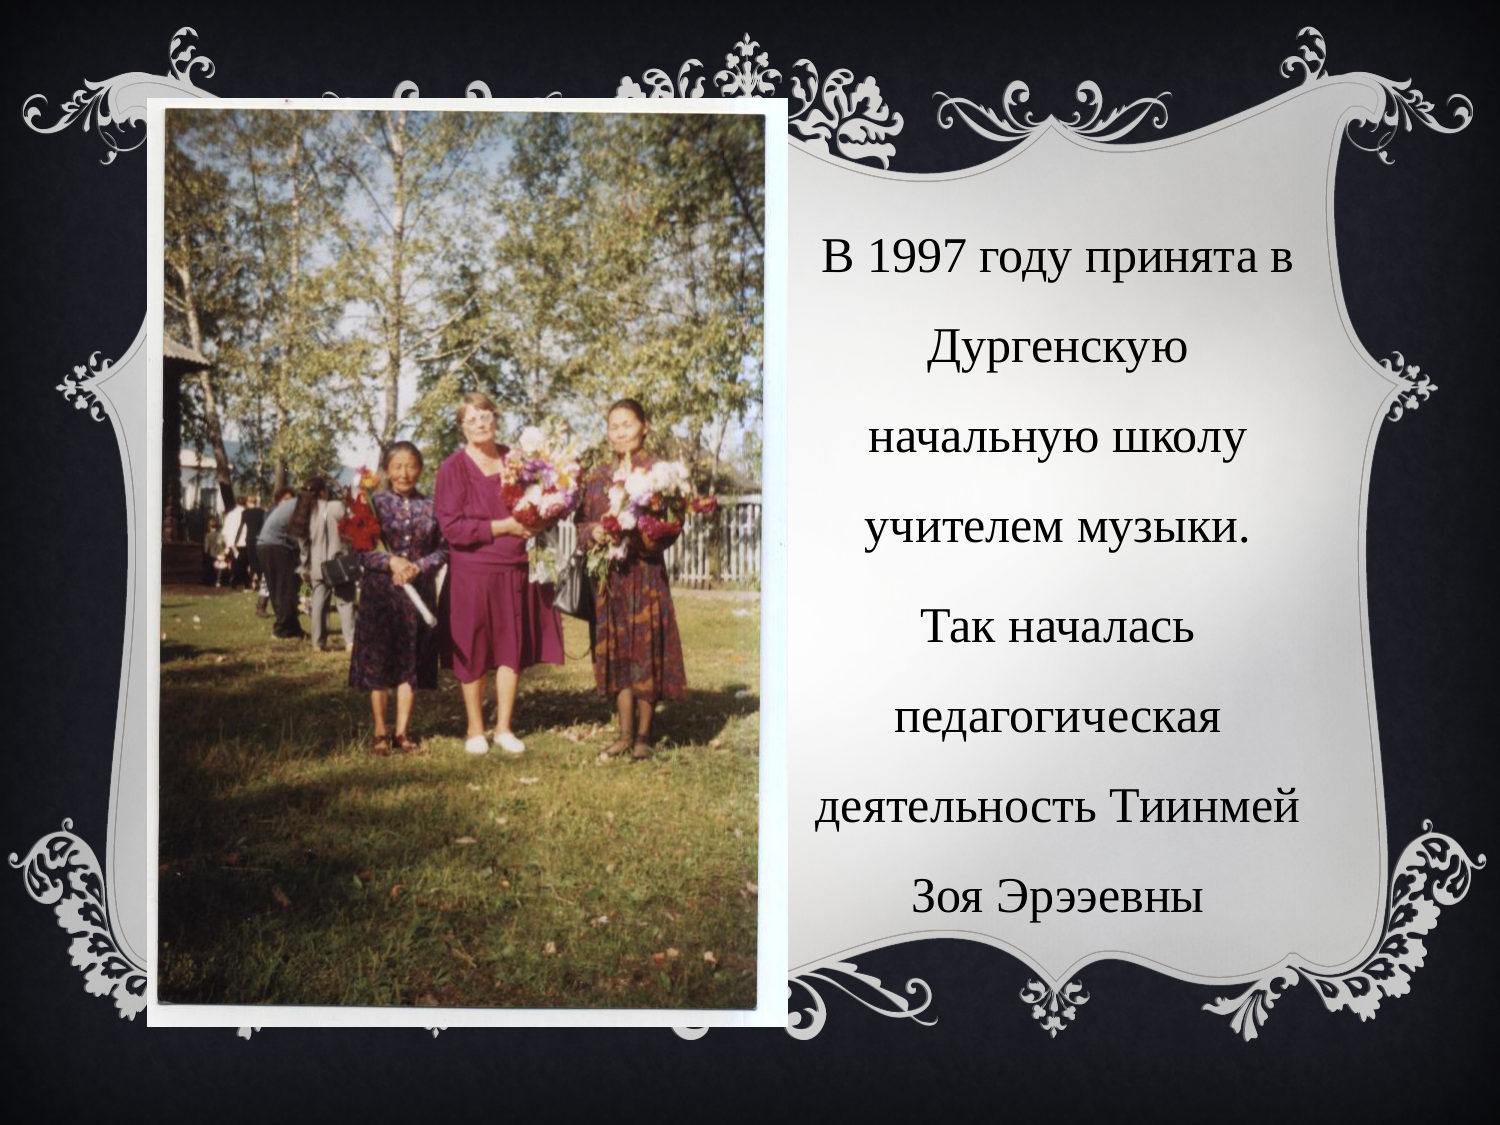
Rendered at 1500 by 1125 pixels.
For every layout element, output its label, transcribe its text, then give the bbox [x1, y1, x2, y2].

list В 1997 году принята в Дургенскую начальную школу учителем музыки. Так началась педагогическая деятельность Тиинмей Зоя Эрээевны [793, 184, 1323, 917]
picture [0, 0, 1500, 1125]
